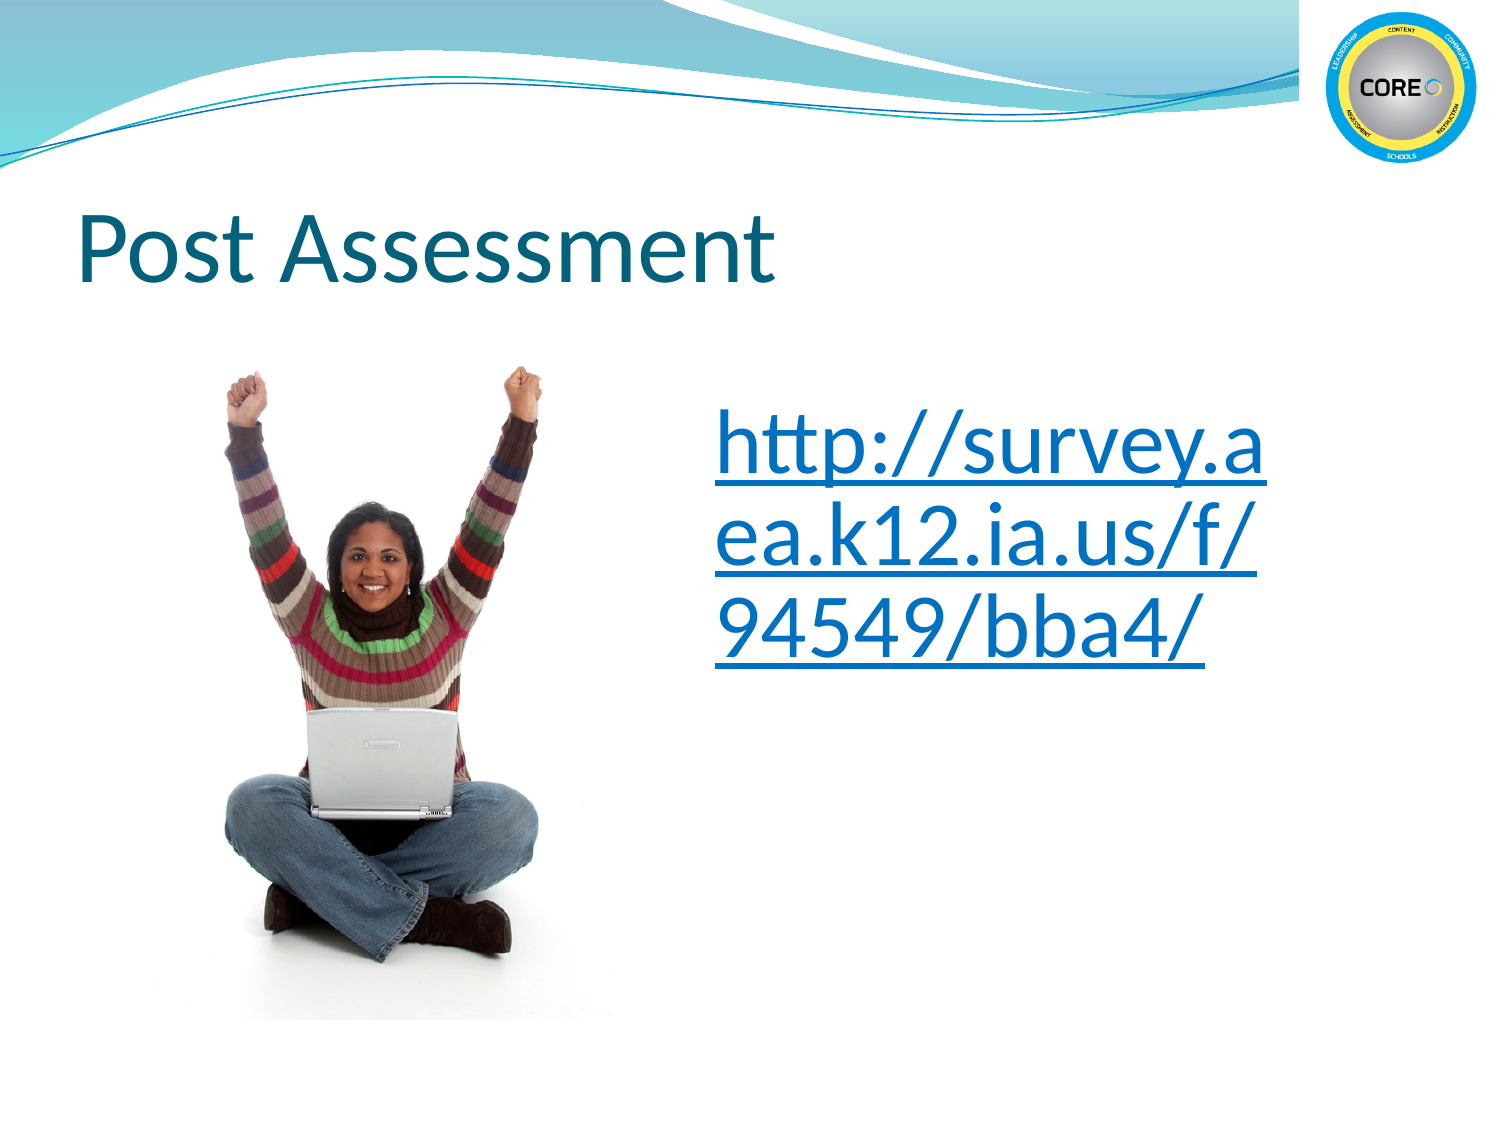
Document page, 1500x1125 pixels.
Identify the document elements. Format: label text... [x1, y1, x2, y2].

title Post Assessment [74, 115, 1426, 304]
text_box http://survey.aea.k12.ia.us/f/94549/bba4/ [699, 374, 1288, 500]
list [137, 299, 618, 1021]
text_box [1299, 0, 1500, 172]
